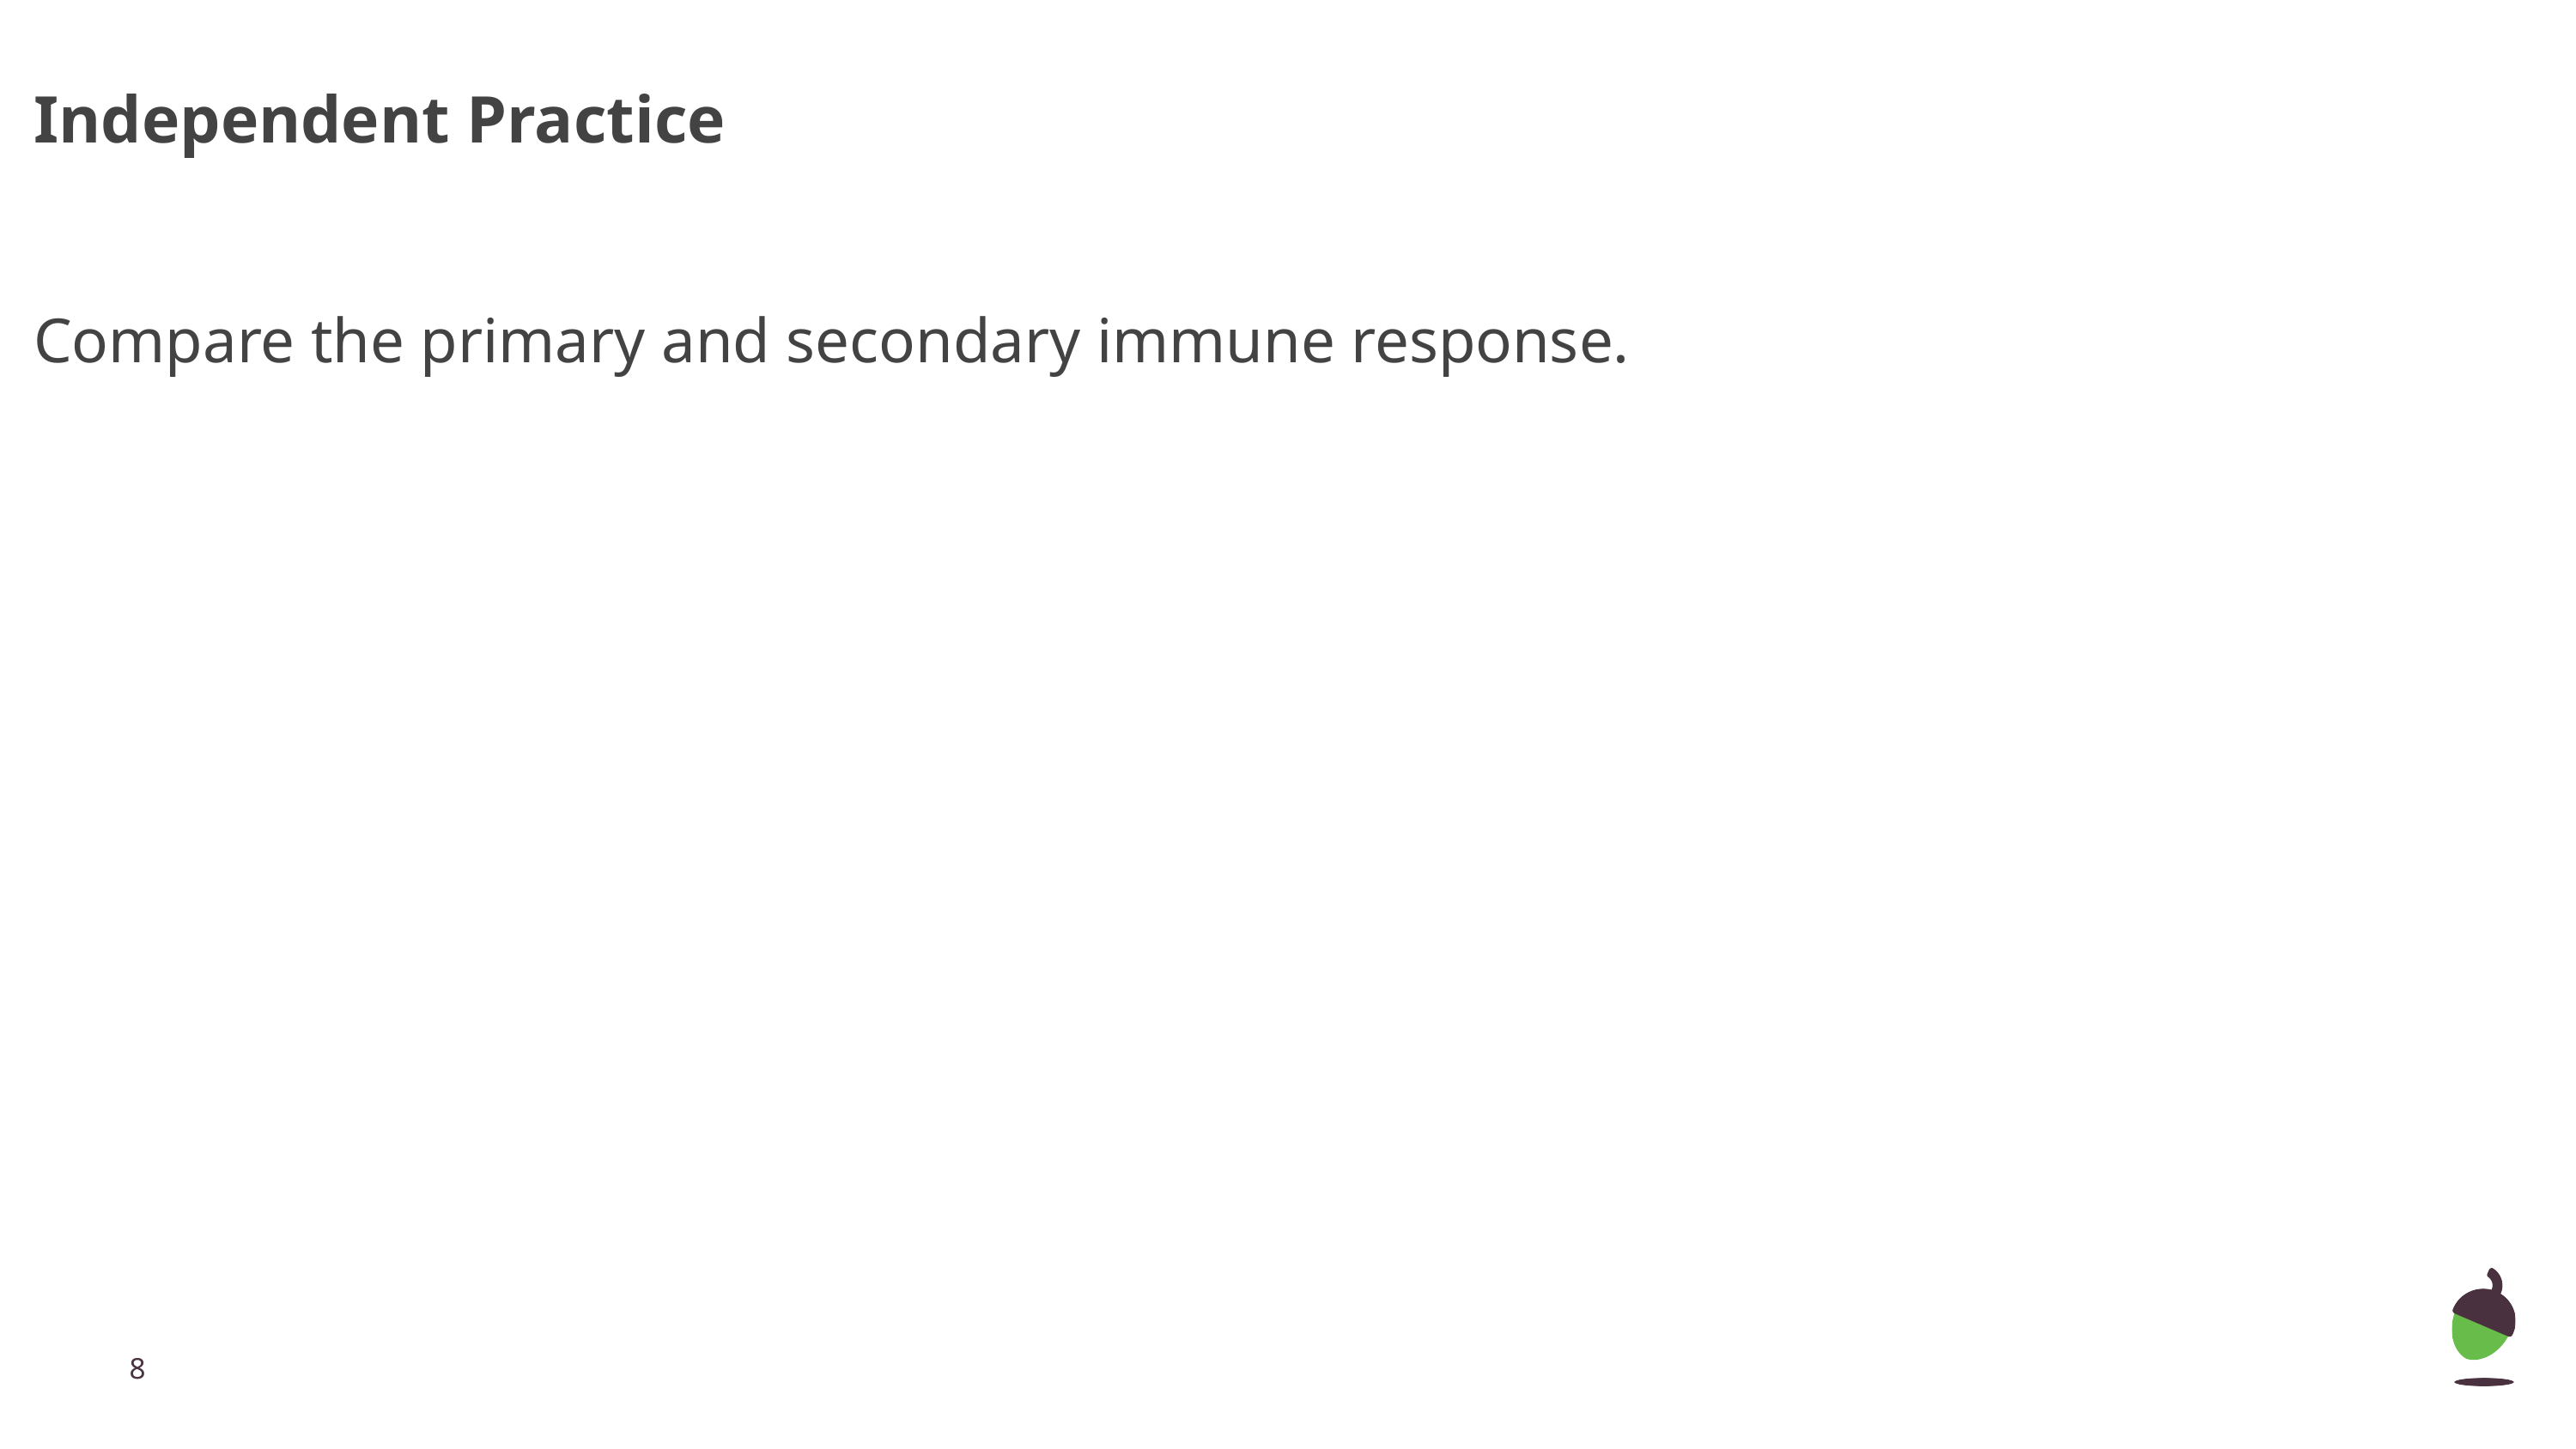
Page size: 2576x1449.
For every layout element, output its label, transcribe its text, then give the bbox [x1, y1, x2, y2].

picture [2451, 1268, 2516, 1386]
list Independent Practice [33, 39, 1308, 211]
list Compare the primary and secondary immune response. [33, 264, 1945, 465]
slide_number ‹#› [129, 1349, 332, 1401]
